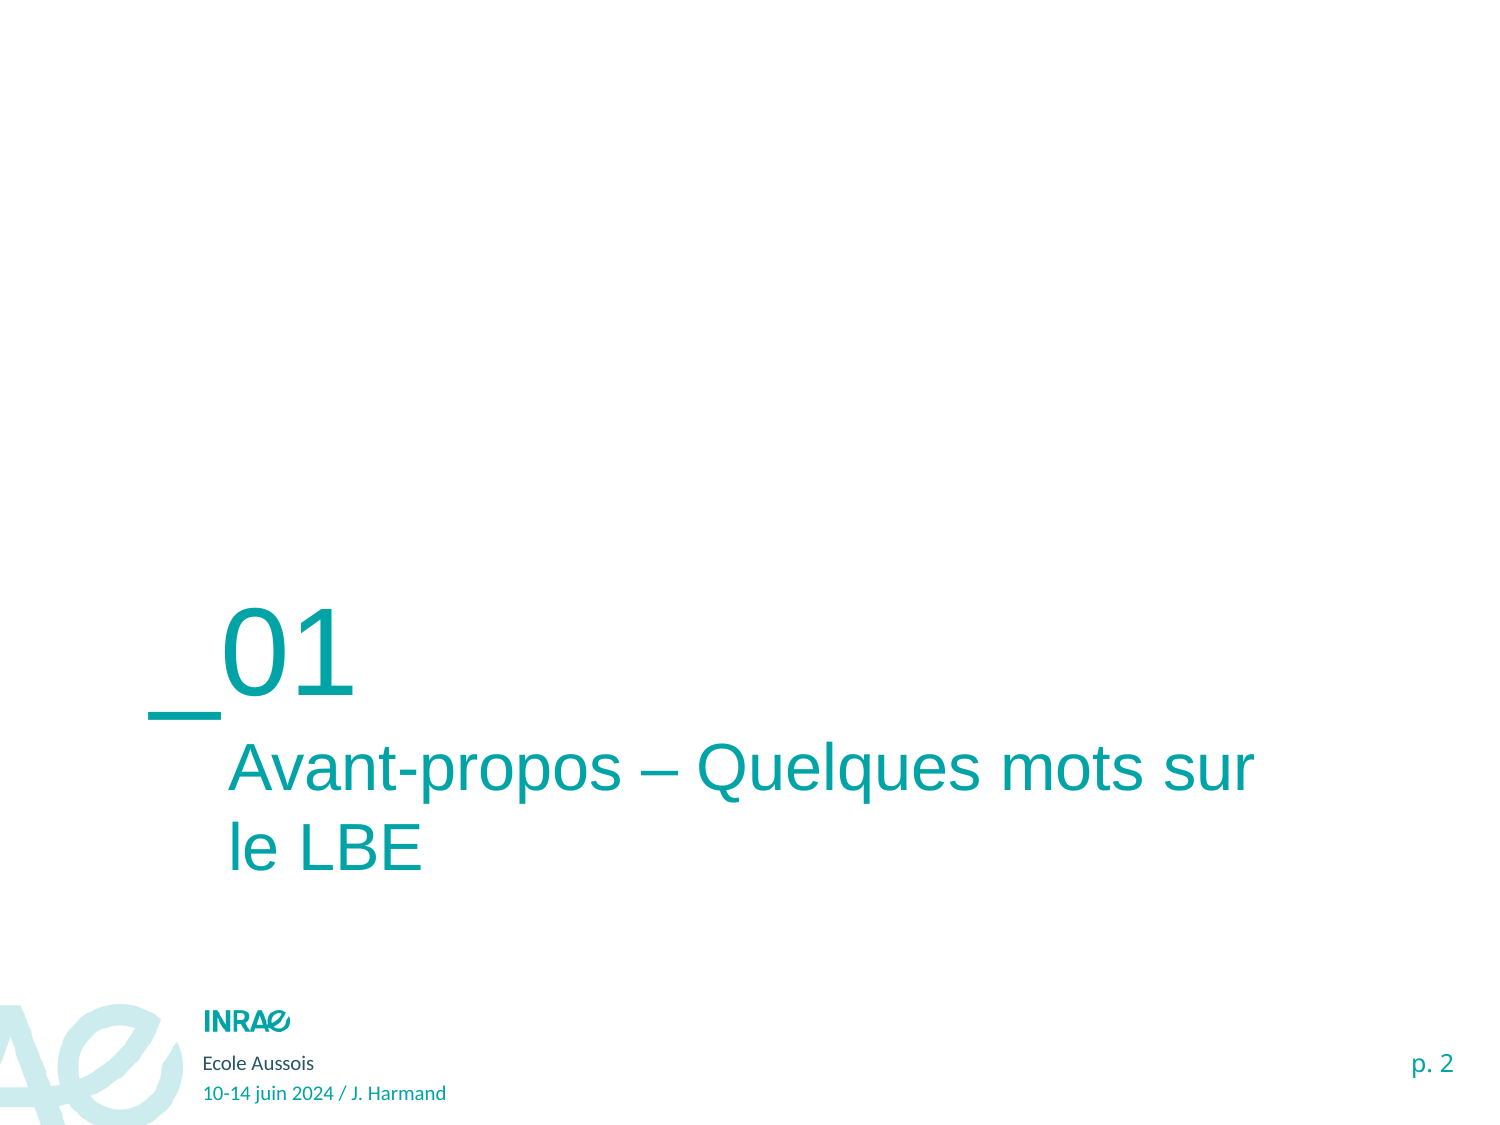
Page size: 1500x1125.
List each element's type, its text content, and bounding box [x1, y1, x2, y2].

picture [0, 996, 329, 1125]
text_box Avant-propos – Quelques mots sur le LBE [213, 715, 1324, 891]
text_box _01 [135, 562, 526, 728]
